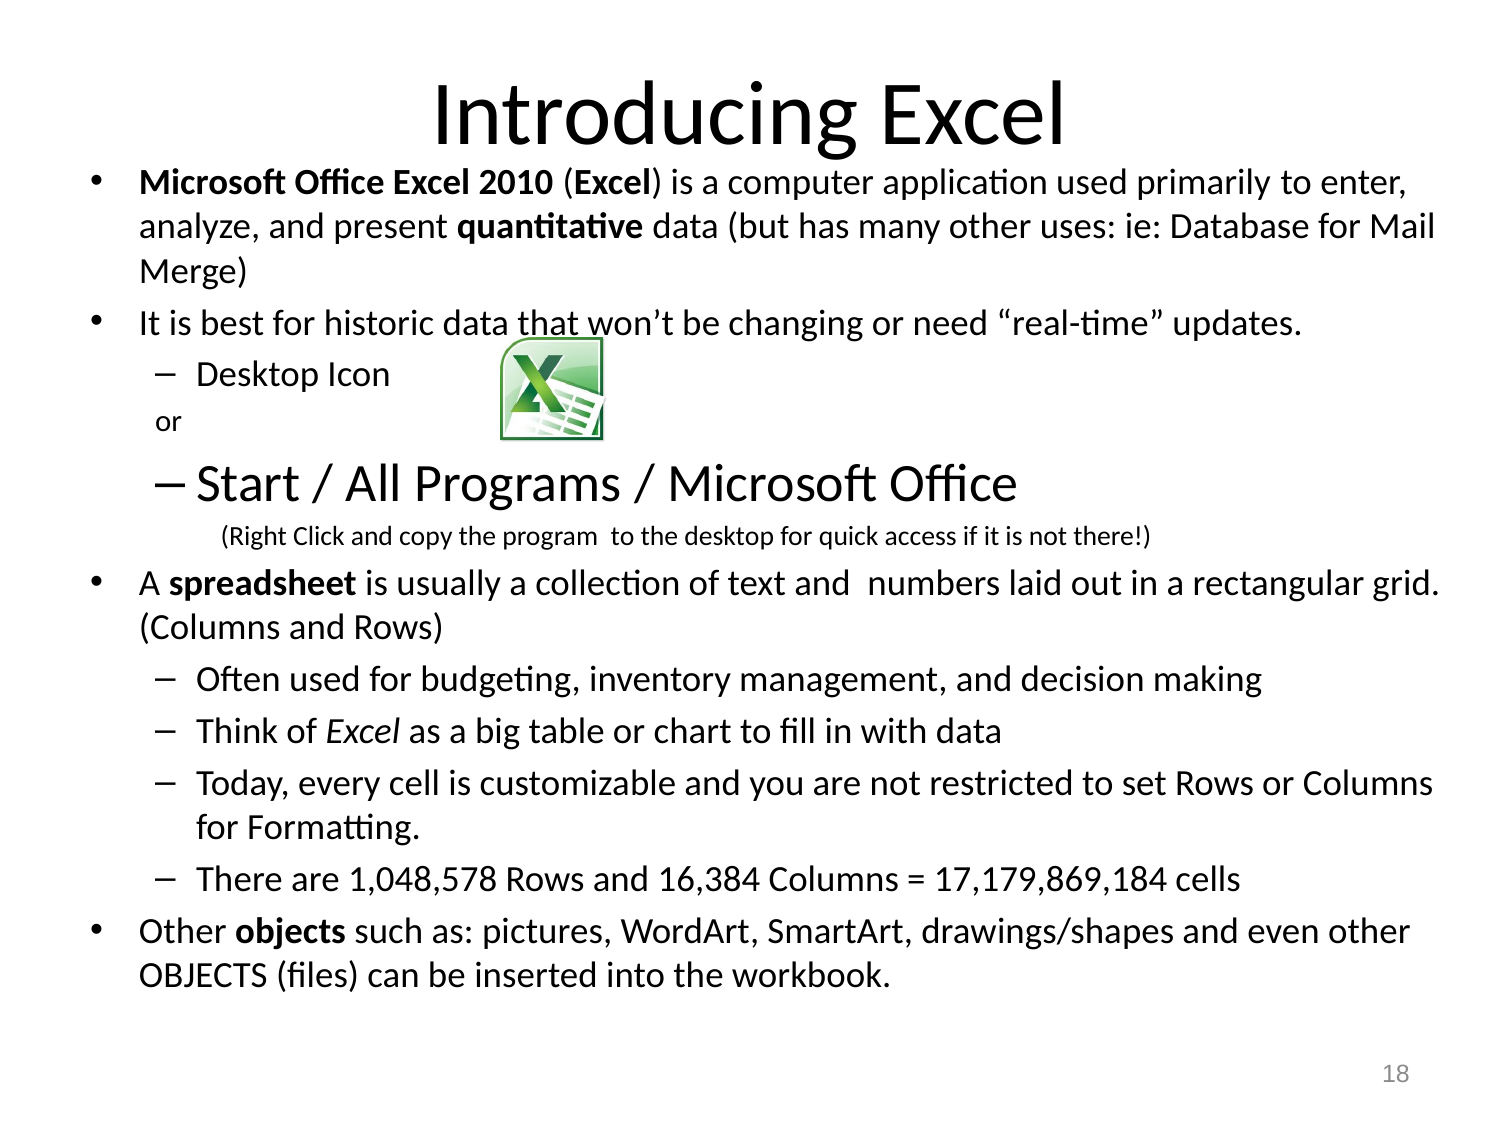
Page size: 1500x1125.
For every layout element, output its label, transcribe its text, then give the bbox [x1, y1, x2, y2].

slide_number 18 [1074, 1042, 1425, 1103]
list Microsoft Office Excel 2010 (Excel) is a computer application used primarily to enter, analyze, and present quantitative data (but has many other uses: ie: Database for Mail Merge) It is best for historic data that won’t be changing or need “real-time” updates. Desktop Icon or Start / All Programs / Microsoft Office (Right Click and copy the program to the desktop for quick access if it is not there!) A spreadsheet is usually a collection of text and numbers laid out in a rectangular grid. (Columns and Rows) Often used for budgeting, inventory management, and decision making Think of Excel as a big table or chart to fill in with data Today, every cell is customizable and you are not restricted to set Rows or Columns for Formatting. There are 1,048,578 Rows and 16,384 Columns = 17,179,869,184 cells Other objects such as: pictures, WordArt, SmartArt, drawings/shapes and even other OBJECTS (files) can be inserted into the workbook. [75, 149, 1463, 1013]
picture [499, 337, 609, 446]
title Introducing Excel [75, 45, 1425, 149]
